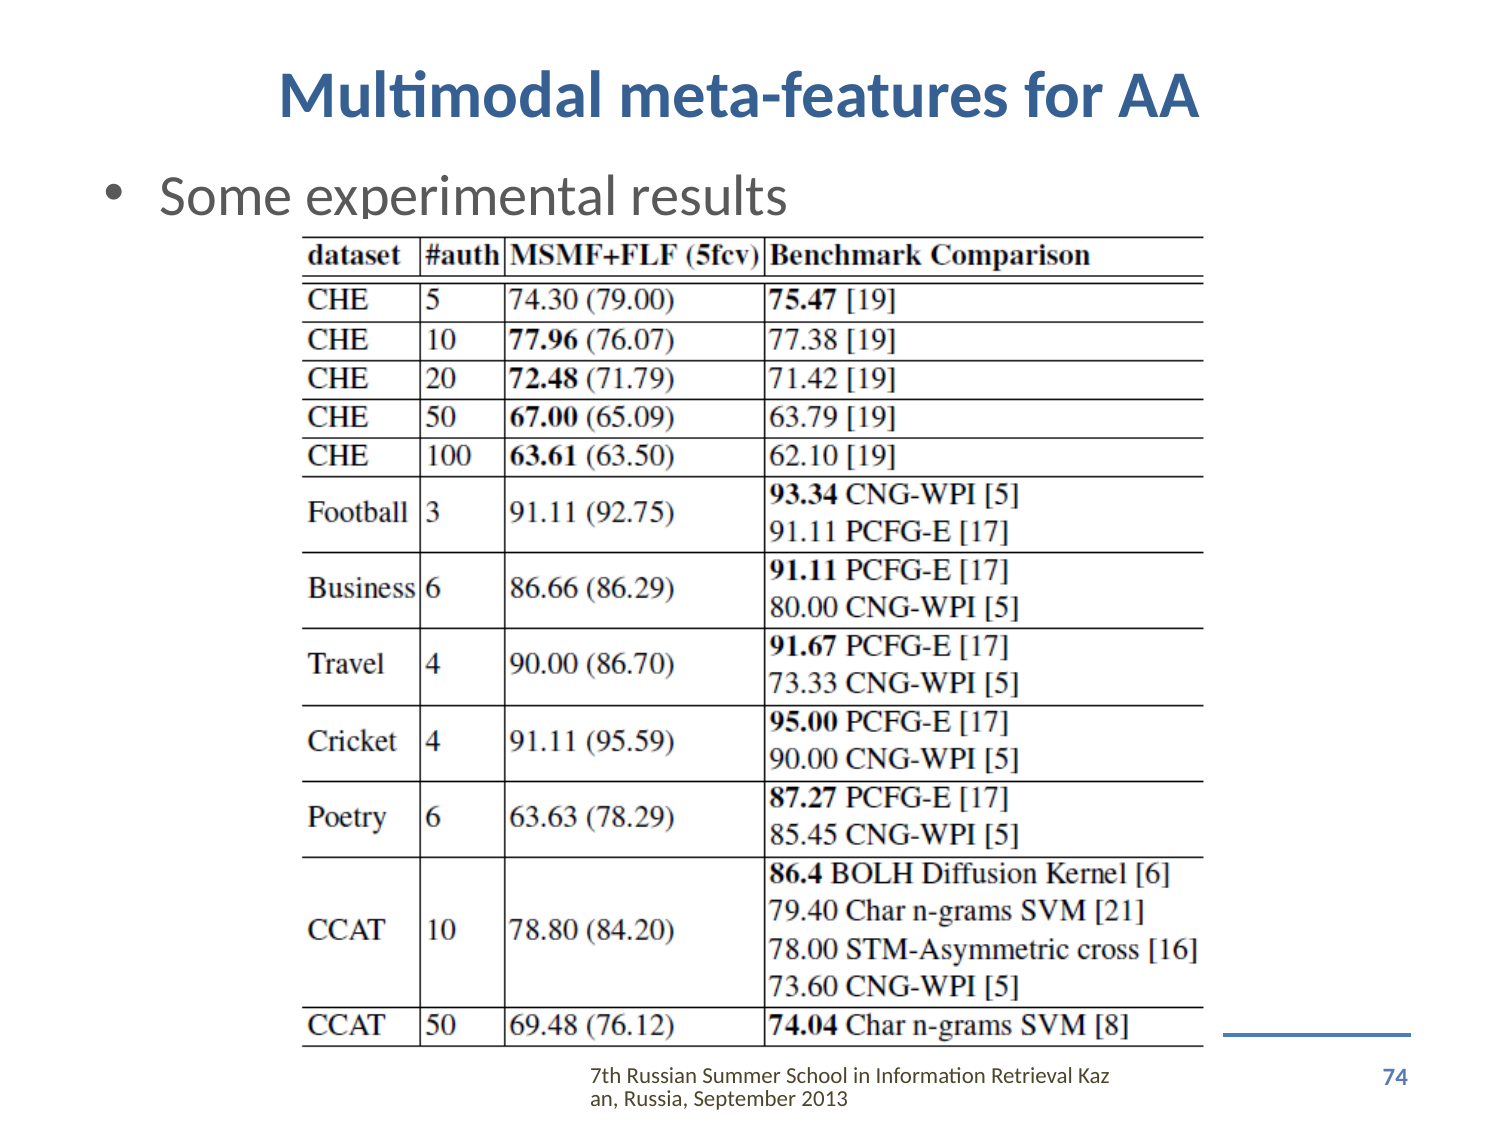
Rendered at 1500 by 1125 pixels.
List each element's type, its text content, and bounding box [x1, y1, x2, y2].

list Some experimental results [88, 149, 1439, 976]
slide_number 74 [1311, 1045, 1424, 1106]
title Multimodal meta-features for AA [64, 33, 1415, 149]
footer 7th Russian Summer School in Information Retrieval Kazan, Russia, September 2013 [575, 1067, 1128, 1105]
picture [288, 219, 1223, 1059]
